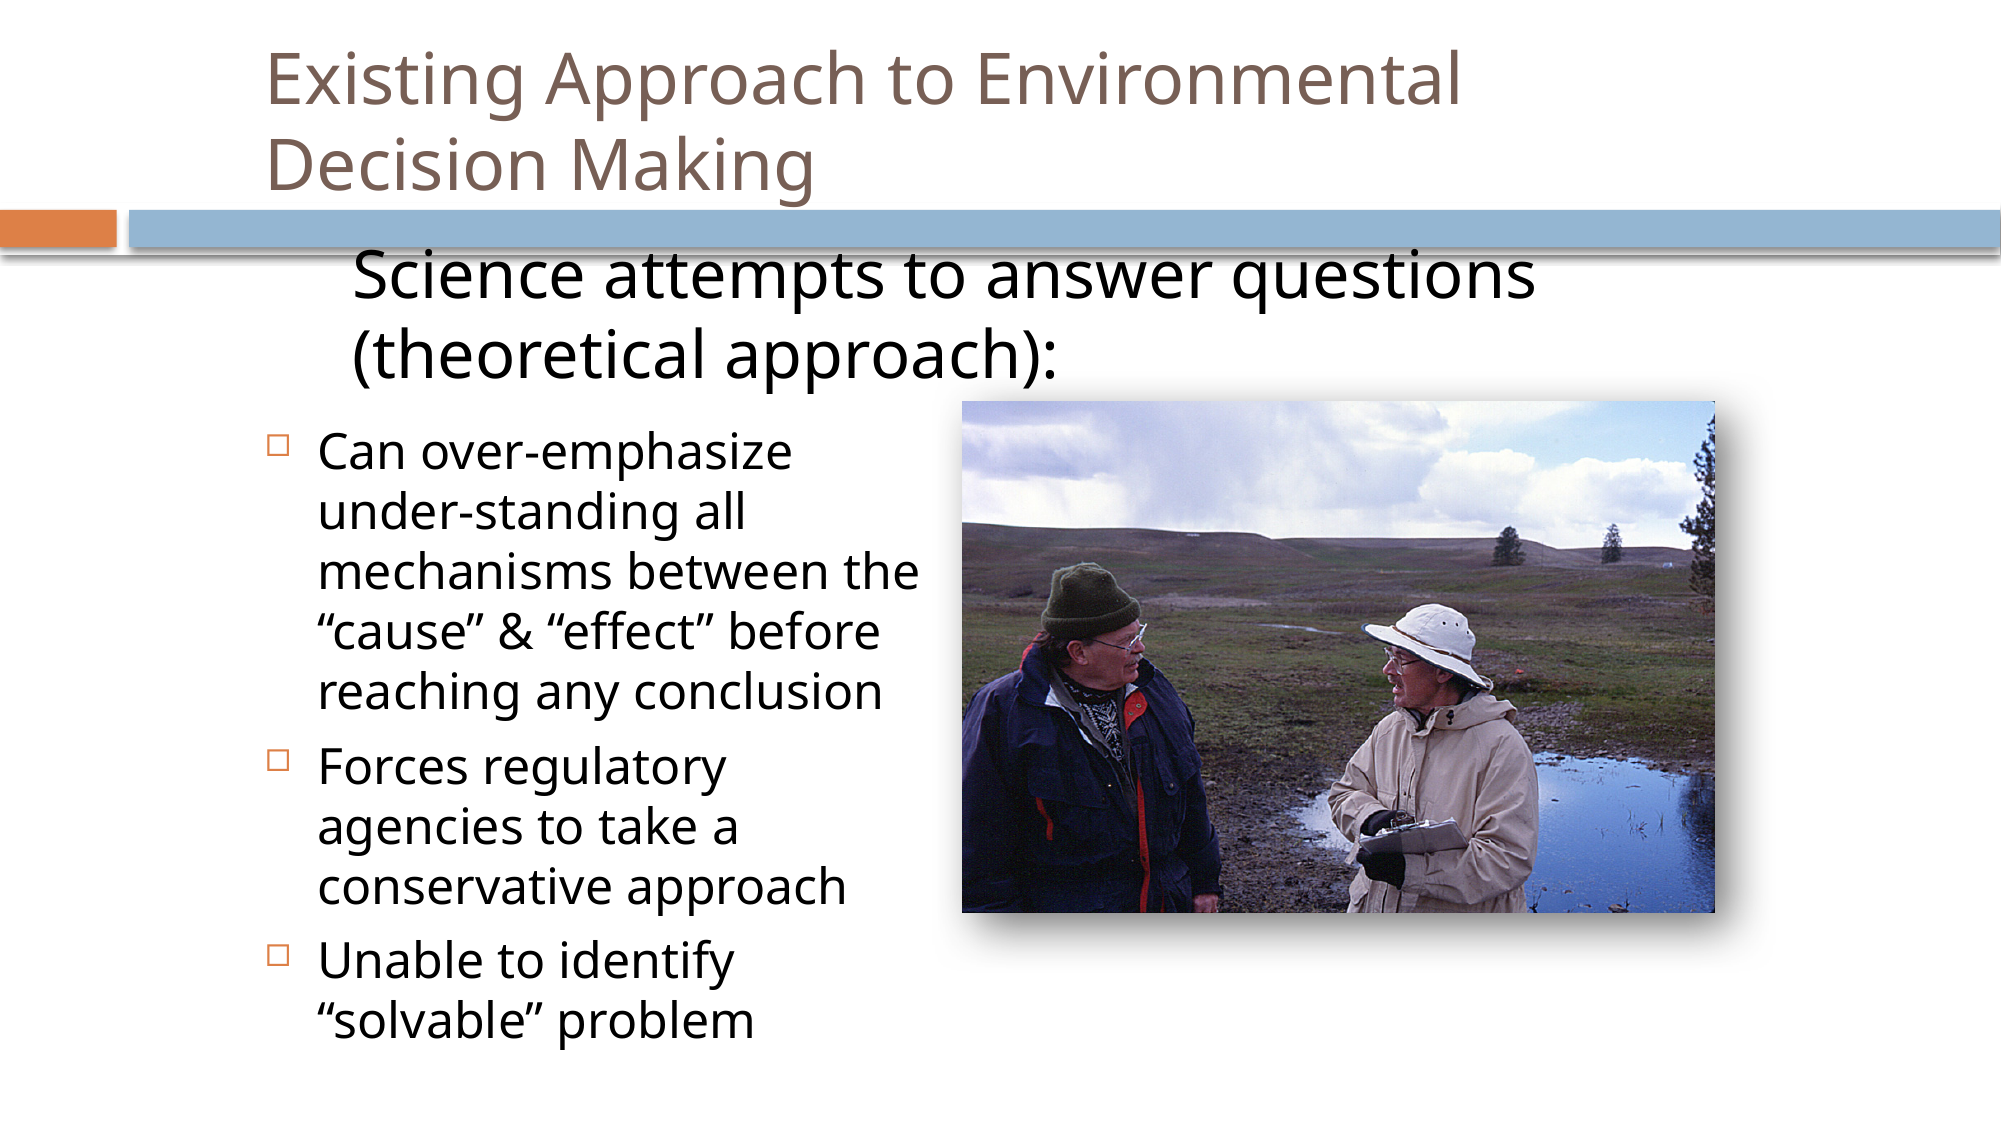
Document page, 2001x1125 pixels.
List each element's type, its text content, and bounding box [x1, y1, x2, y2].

text_box Science attempts to answer questions (theoretical approach): [337, 224, 1750, 480]
picture [962, 401, 1715, 913]
text_box Existing Approach to Environmental Decision Making [249, 24, 1750, 213]
text_box Can over-emphasize under-standing all mechanisms between the “cause” & “effect” before reaching any conclusion Forces regulatory agencies to take a conservative approach Unable to identify “solvable” problem [249, 412, 950, 1125]
